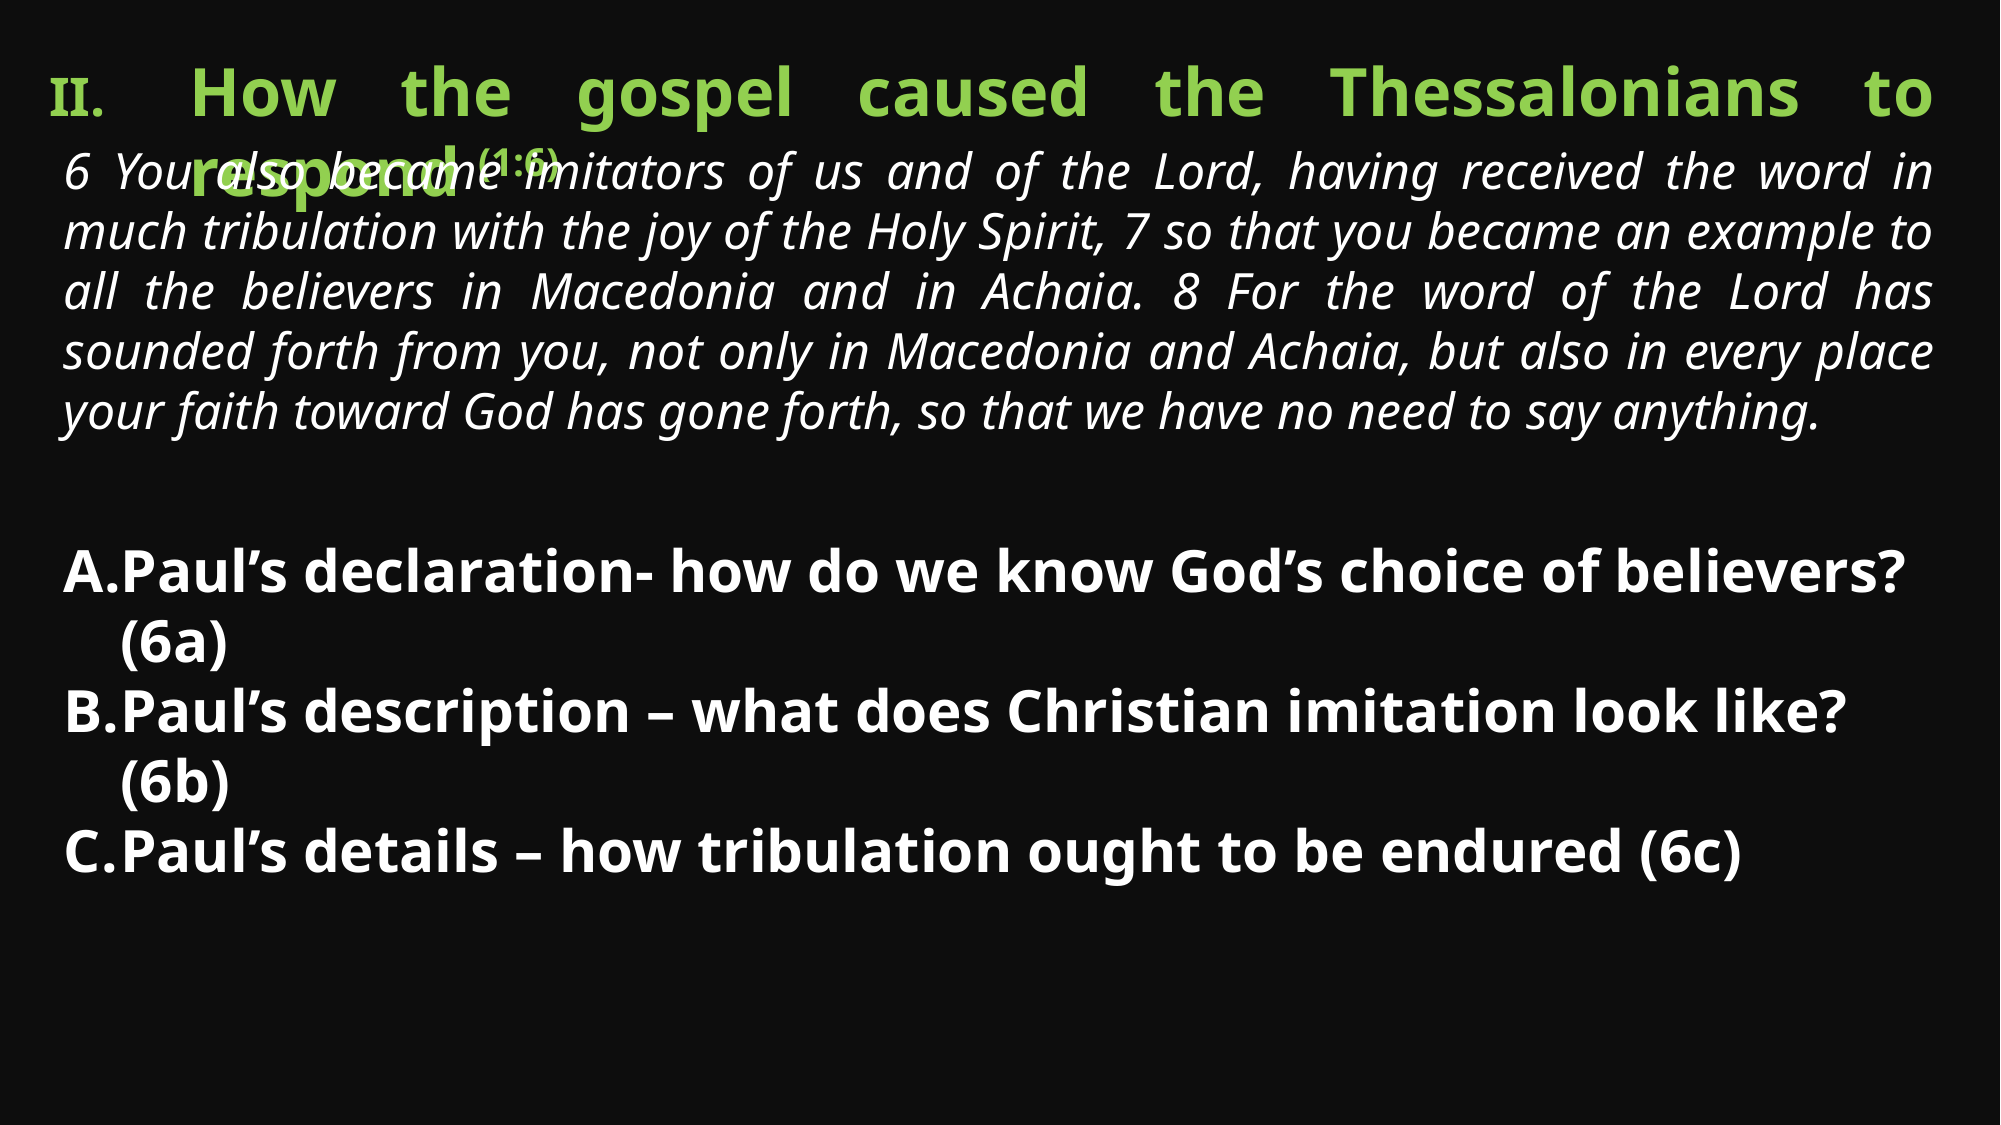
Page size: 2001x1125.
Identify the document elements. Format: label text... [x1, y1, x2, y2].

subtitle How the gospel caused the Thessalonians to respond (1:6) [34, 42, 1951, 184]
text_box Paul’s declaration- how do we know God’s choice of believers? (6a) Paul’s description – what does Christian imitation look like? (6b) Paul’s details – how tribulation ought to be endured (6c) [49, 527, 1951, 972]
text_box 6 You also became imitators of us and of the Lord, having received the word in much tribulation with the joy of the Holy Spirit, 7 so that you became an example to all the believers in Macedonia and in Achaia. 8 For the word of the Lord has sounded forth from you, not only in Macedonia and Achaia, but also in every place your faith toward God has gone forth, so that we have no need to say anything. [49, 131, 1951, 447]
